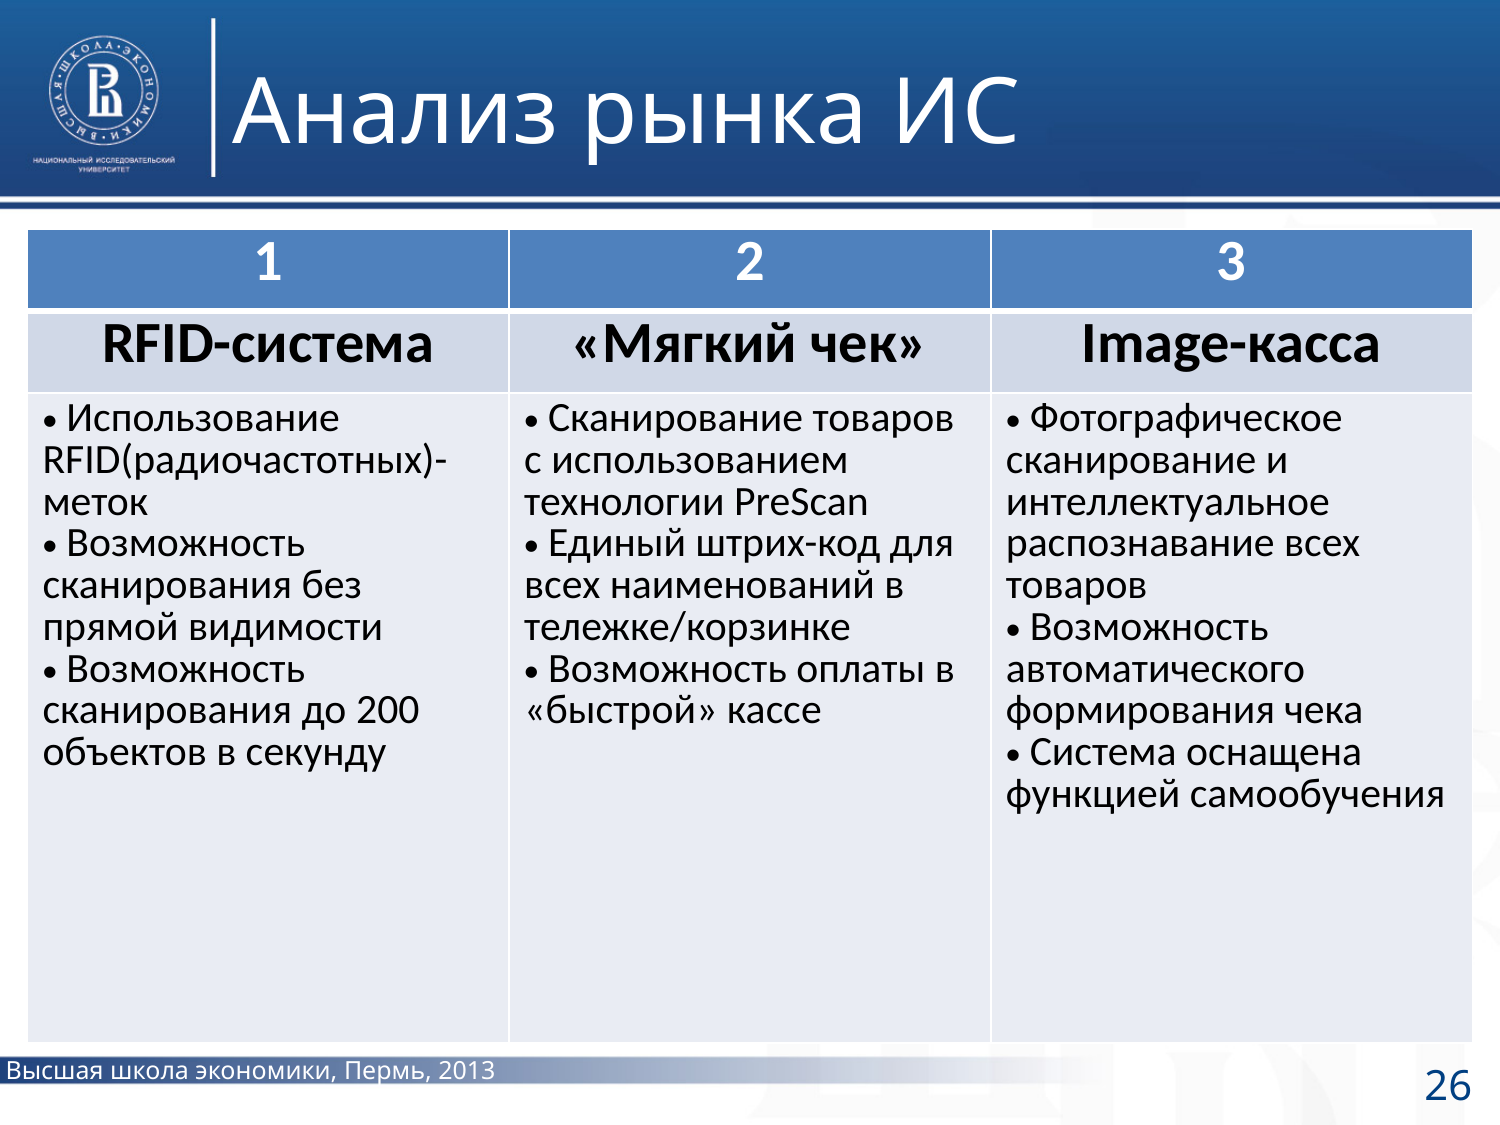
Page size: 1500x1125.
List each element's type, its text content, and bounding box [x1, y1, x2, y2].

title Анализ рынка ИС [217, 37, 1477, 177]
table_cell RFID-система [28, 314, 508, 392]
table_cell Сканирование товаров с использованием технологии PreScan Единый штрих-код для всех наименований в тележке/корзинке Возможность оплаты в «быстрой» кассе [510, 394, 990, 1042]
table_header 1 [28, 230, 508, 308]
table_cell «Мягкий чек» [510, 314, 990, 392]
table_cell Использование RFID(радиочастотных)-меток Возможность сканирования без прямой видимости Возможность сканирования до 200 объектов в секунду [28, 394, 508, 1042]
picture [0, 0, 1500, 1125]
table_header 2 [510, 230, 990, 308]
table_header 3 [992, 230, 1472, 308]
table_cell Фотографическое сканирование и интеллектуальное распознавание всех товаров Возможность автоматического формирования чека Система оснащена функцией самообучения [992, 394, 1472, 1042]
table_cell Image-касса [992, 314, 1472, 392]
